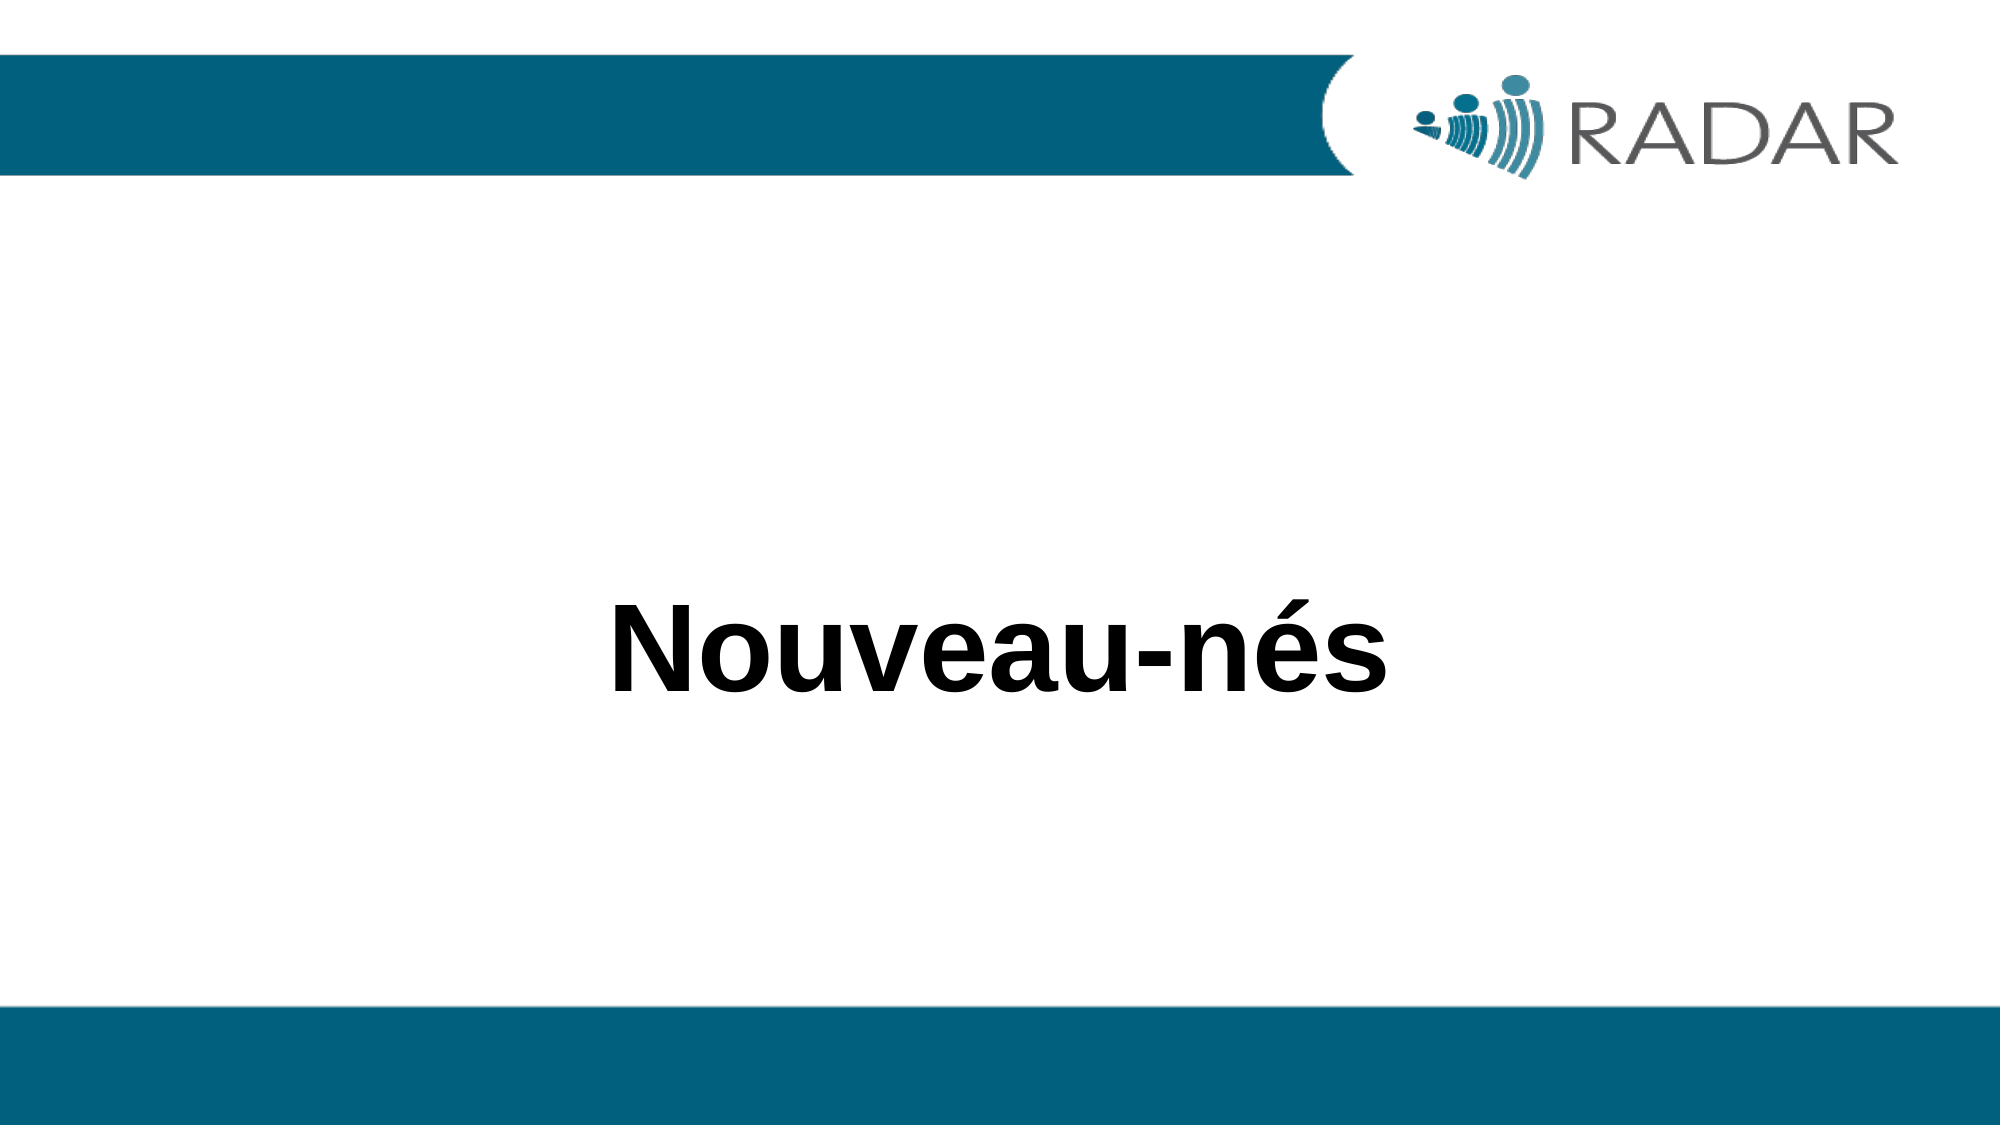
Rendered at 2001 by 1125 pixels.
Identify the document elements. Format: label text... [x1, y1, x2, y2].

picture [0, 0, 2000, 1007]
title Nouveau-nés [249, 334, 1750, 726]
